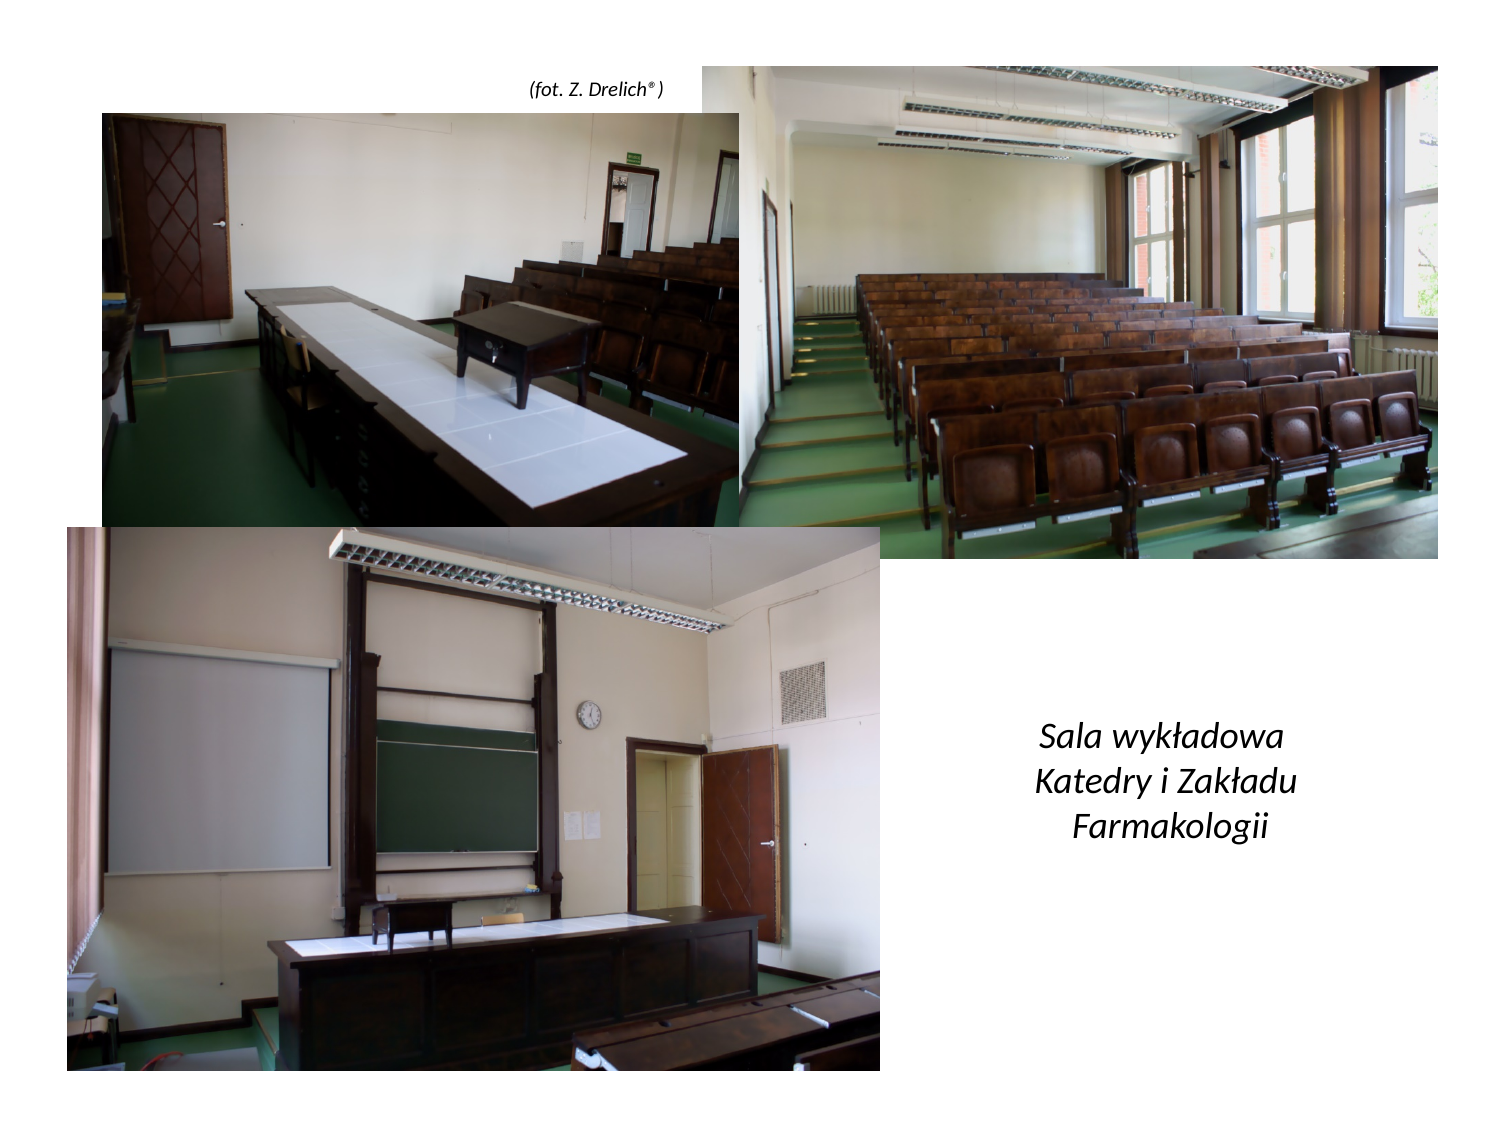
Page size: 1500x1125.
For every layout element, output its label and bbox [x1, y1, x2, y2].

text_box [67, 66, 1439, 1071]
